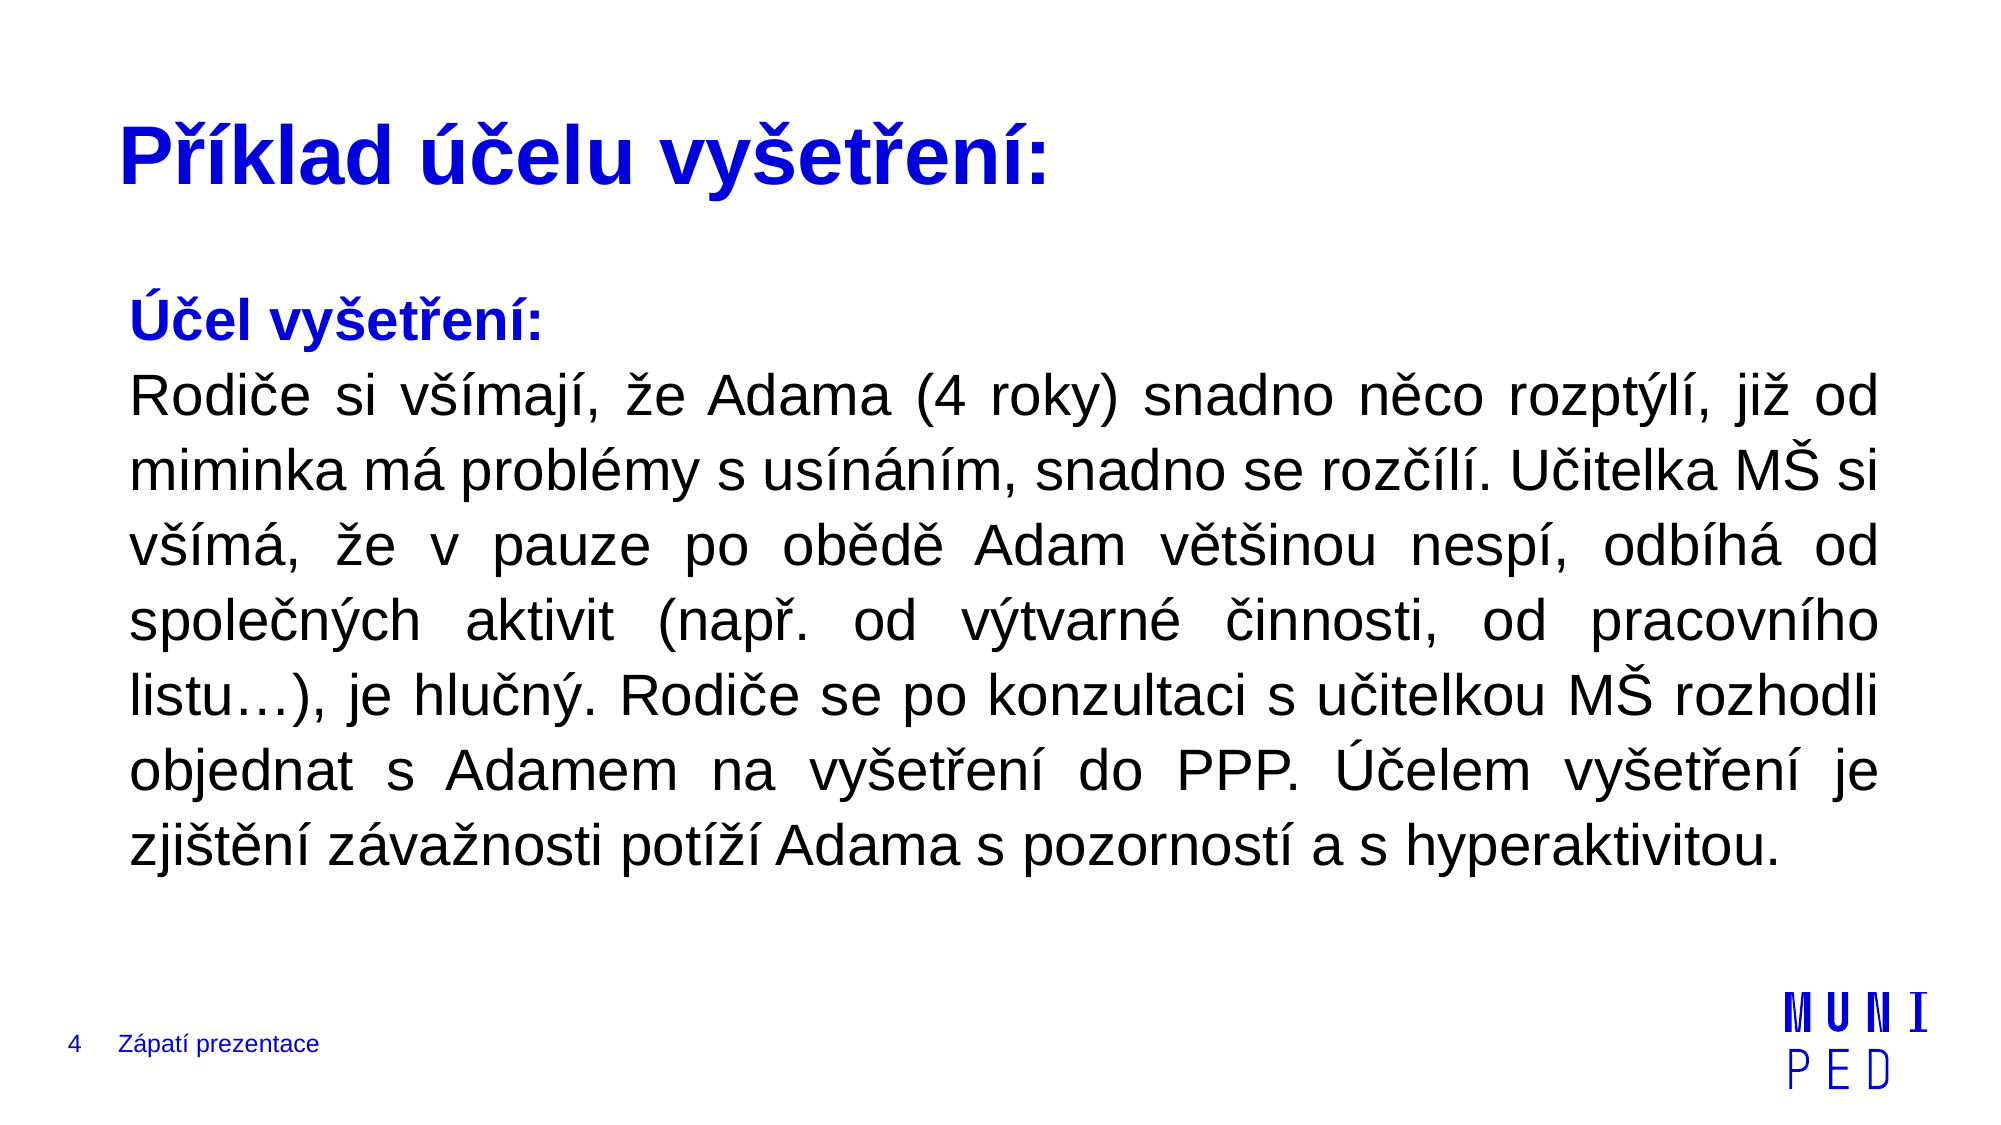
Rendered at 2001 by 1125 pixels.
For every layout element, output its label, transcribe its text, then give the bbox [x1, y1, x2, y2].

title Příklad účelu vyšetření: [118, 118, 1883, 193]
list Účel vyšetření: Rodiče si všímají, že Adama (4 roky) snadno něco rozptýlí, již od miminka má problémy s usínáním, snadno se rozčílí. Učitelka MŠ si všímá, že v pauze po obědě Adam většinou nespí, odbíhá od společných aktivit (např. od výtvarné činnosti, od pracovního listu…), je hlučný. Rodiče se po konzultaci s učitelkou MŠ rozhodli objednat s Adamem na vyšetření do PPP. Účelem vyšetření je zjištění závažnosti potíží Adama s pozorností a s hyperaktivitou. [118, 277, 1883, 957]
footer Zápatí prezentace [118, 1021, 1418, 1063]
slide_number 4 [67, 1021, 110, 1063]
